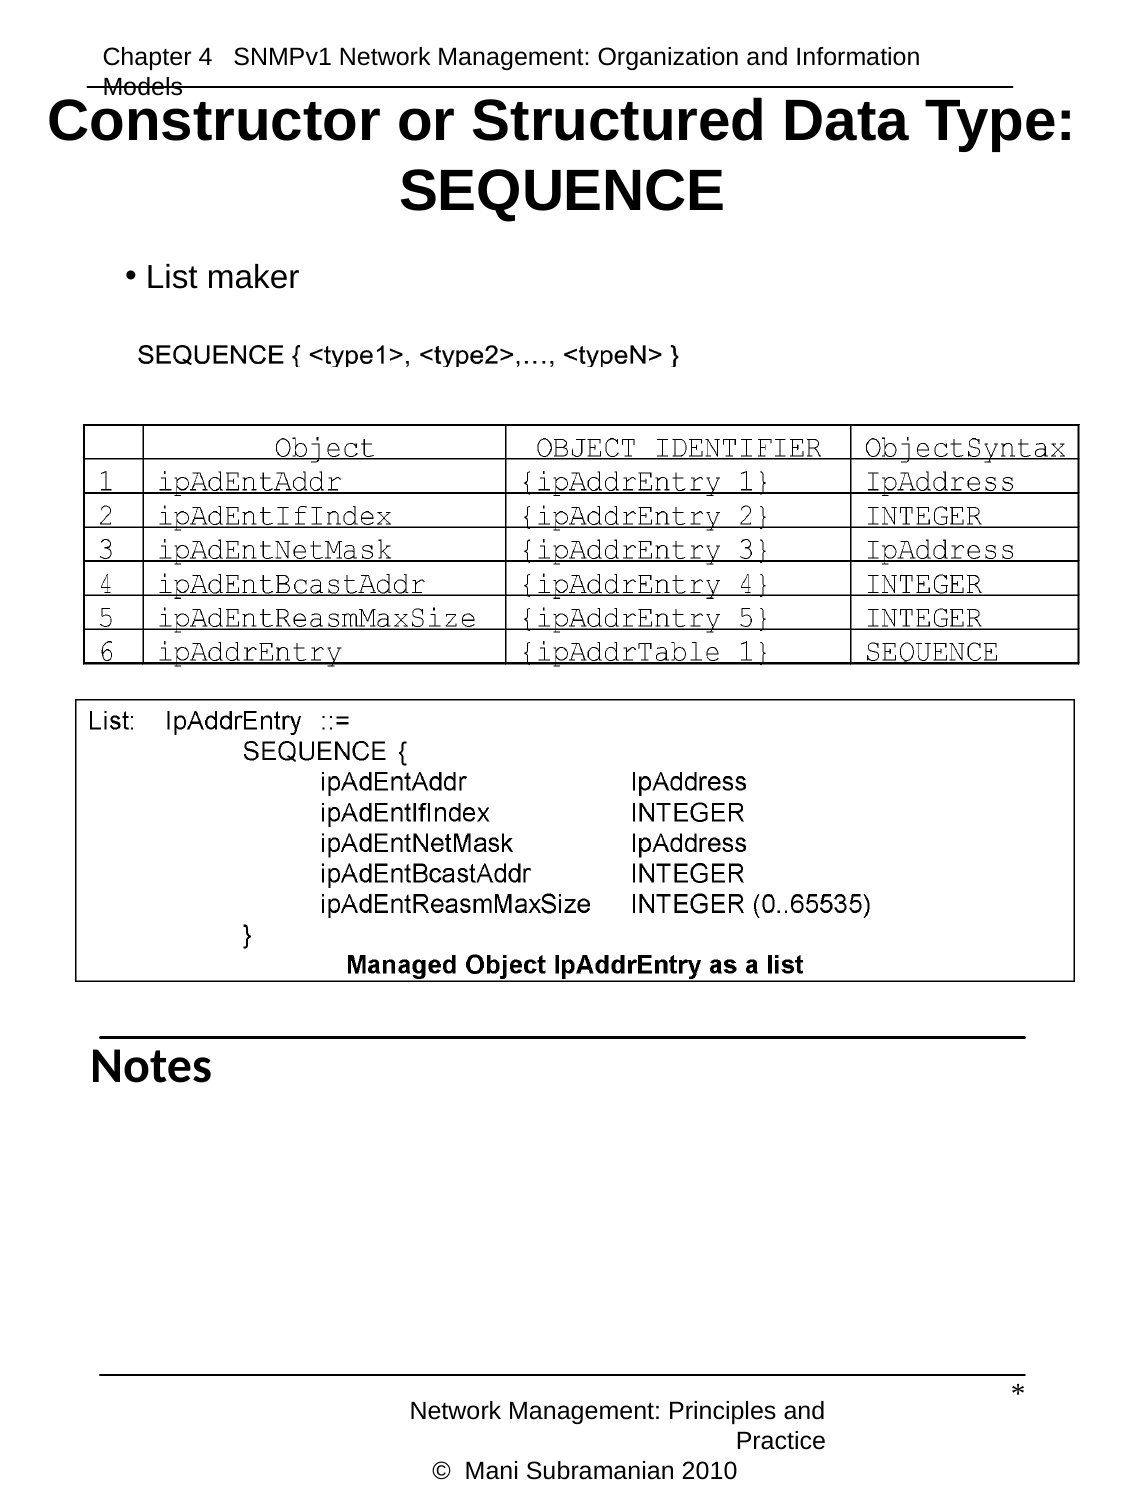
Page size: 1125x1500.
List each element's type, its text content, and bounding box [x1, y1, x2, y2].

text_box Notes [0, 1024, 250, 1100]
text_box * [806, 1366, 1041, 1467]
text_box Chapter 4 SNMPv1 Network Management: Organization and Information Models [87, 33, 1025, 79]
picture [137, 337, 1088, 368]
text_box Network Management: Principles and Practice © Mani Subramanian 2010 [299, 1387, 806, 1463]
text_box Constructor or Structured Data Type: SEQUENCE [0, 74, 1125, 231]
text_box List maker [109, 247, 316, 303]
picture [62, 424, 1101, 982]
